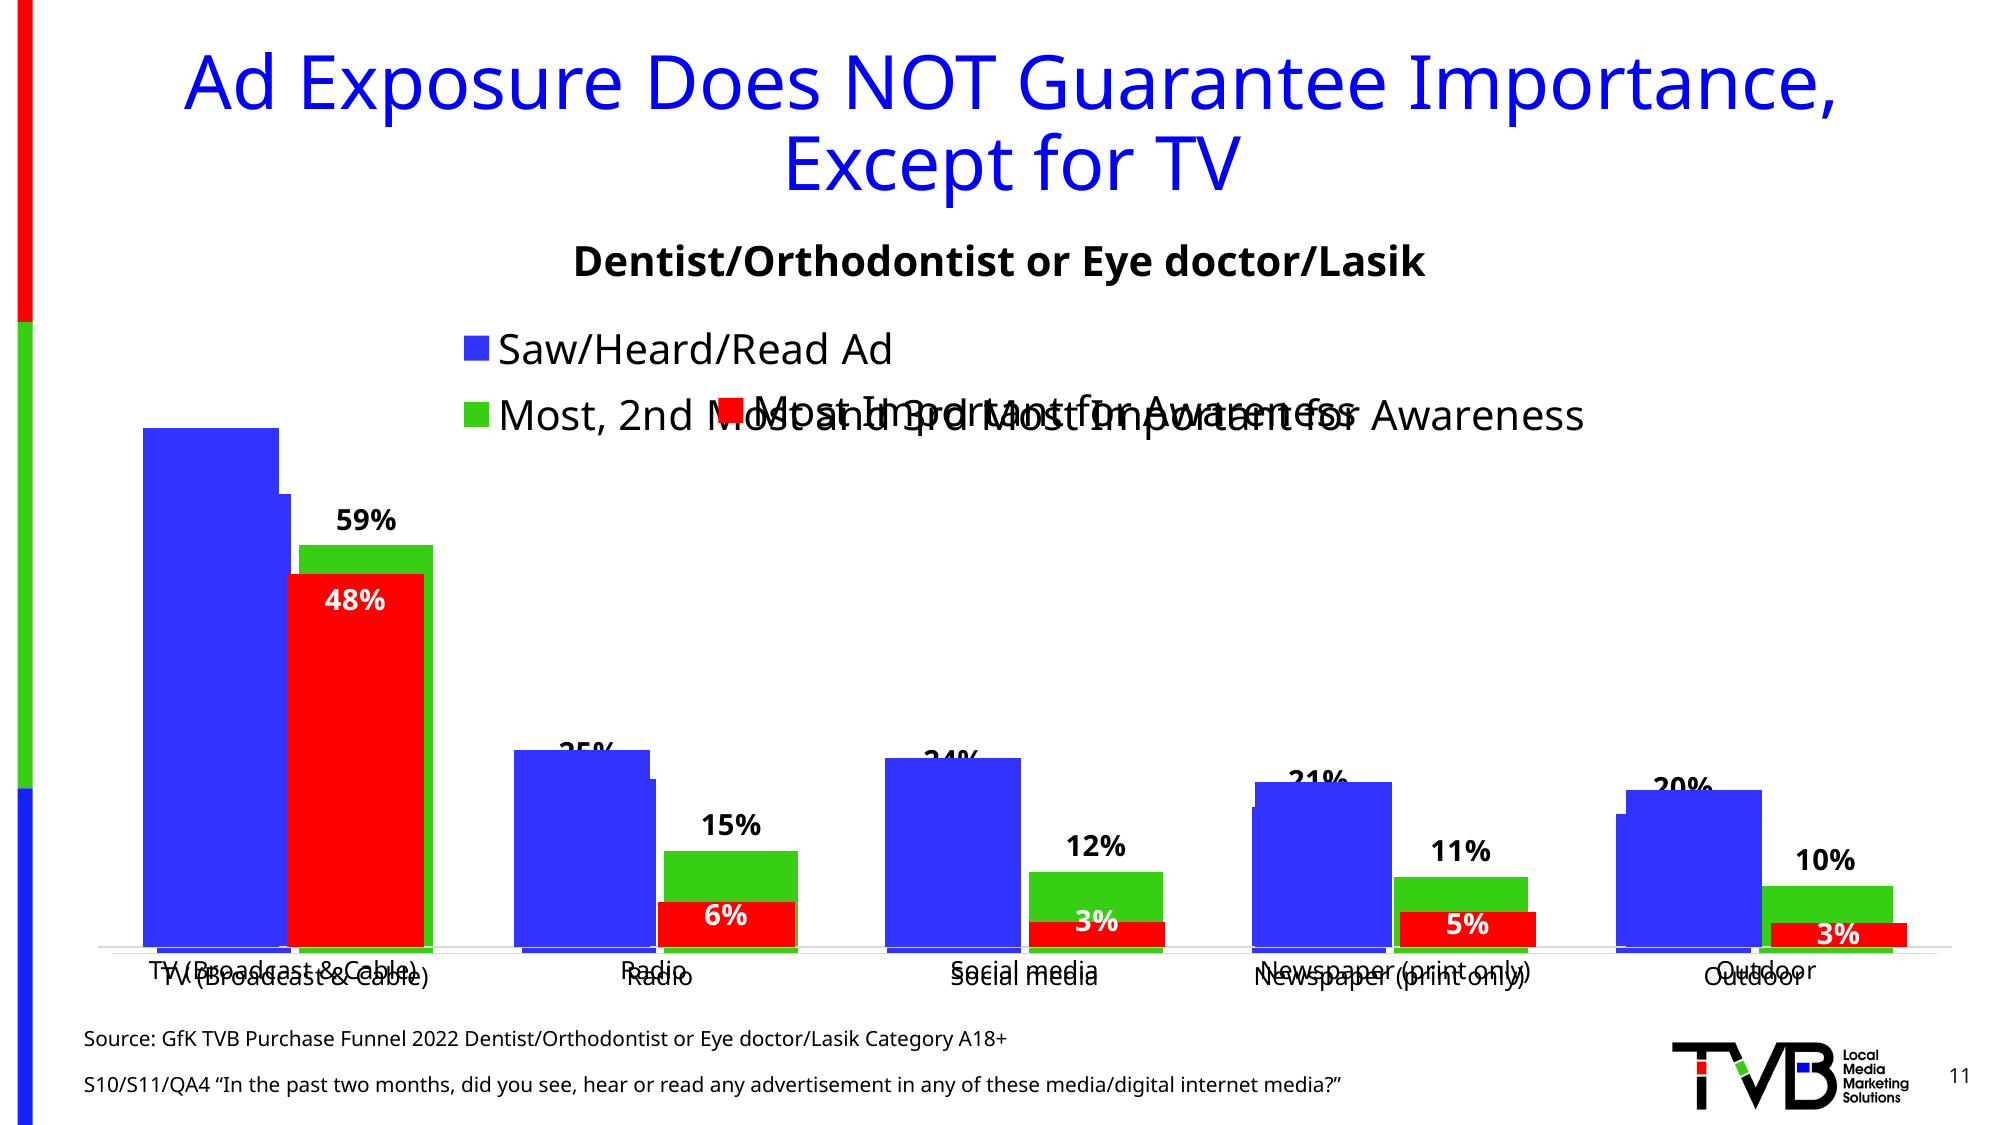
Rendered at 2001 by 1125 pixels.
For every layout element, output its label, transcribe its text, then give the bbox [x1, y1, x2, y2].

picture [1672, 1042, 1909, 1110]
list Source: GfK TVB Purchase Funnel 2022 Dentist/Orthodontist or Eye doctor/Lasik Category A18+ S10/S11/QA4 “In the past two months, did you see, hear or read any advertisement in any of these media/digital internet media?” [68, 1017, 1700, 1105]
chart [74, 299, 1976, 1009]
title Ad Exposure Does NOT Guarantee Importance, Except for TV [62, 37, 1963, 144]
slide_number 11 [1824, 1046, 1988, 1107]
text_box Dentist/Orthodontist or Eye doctor/Lasik [557, 227, 1442, 292]
